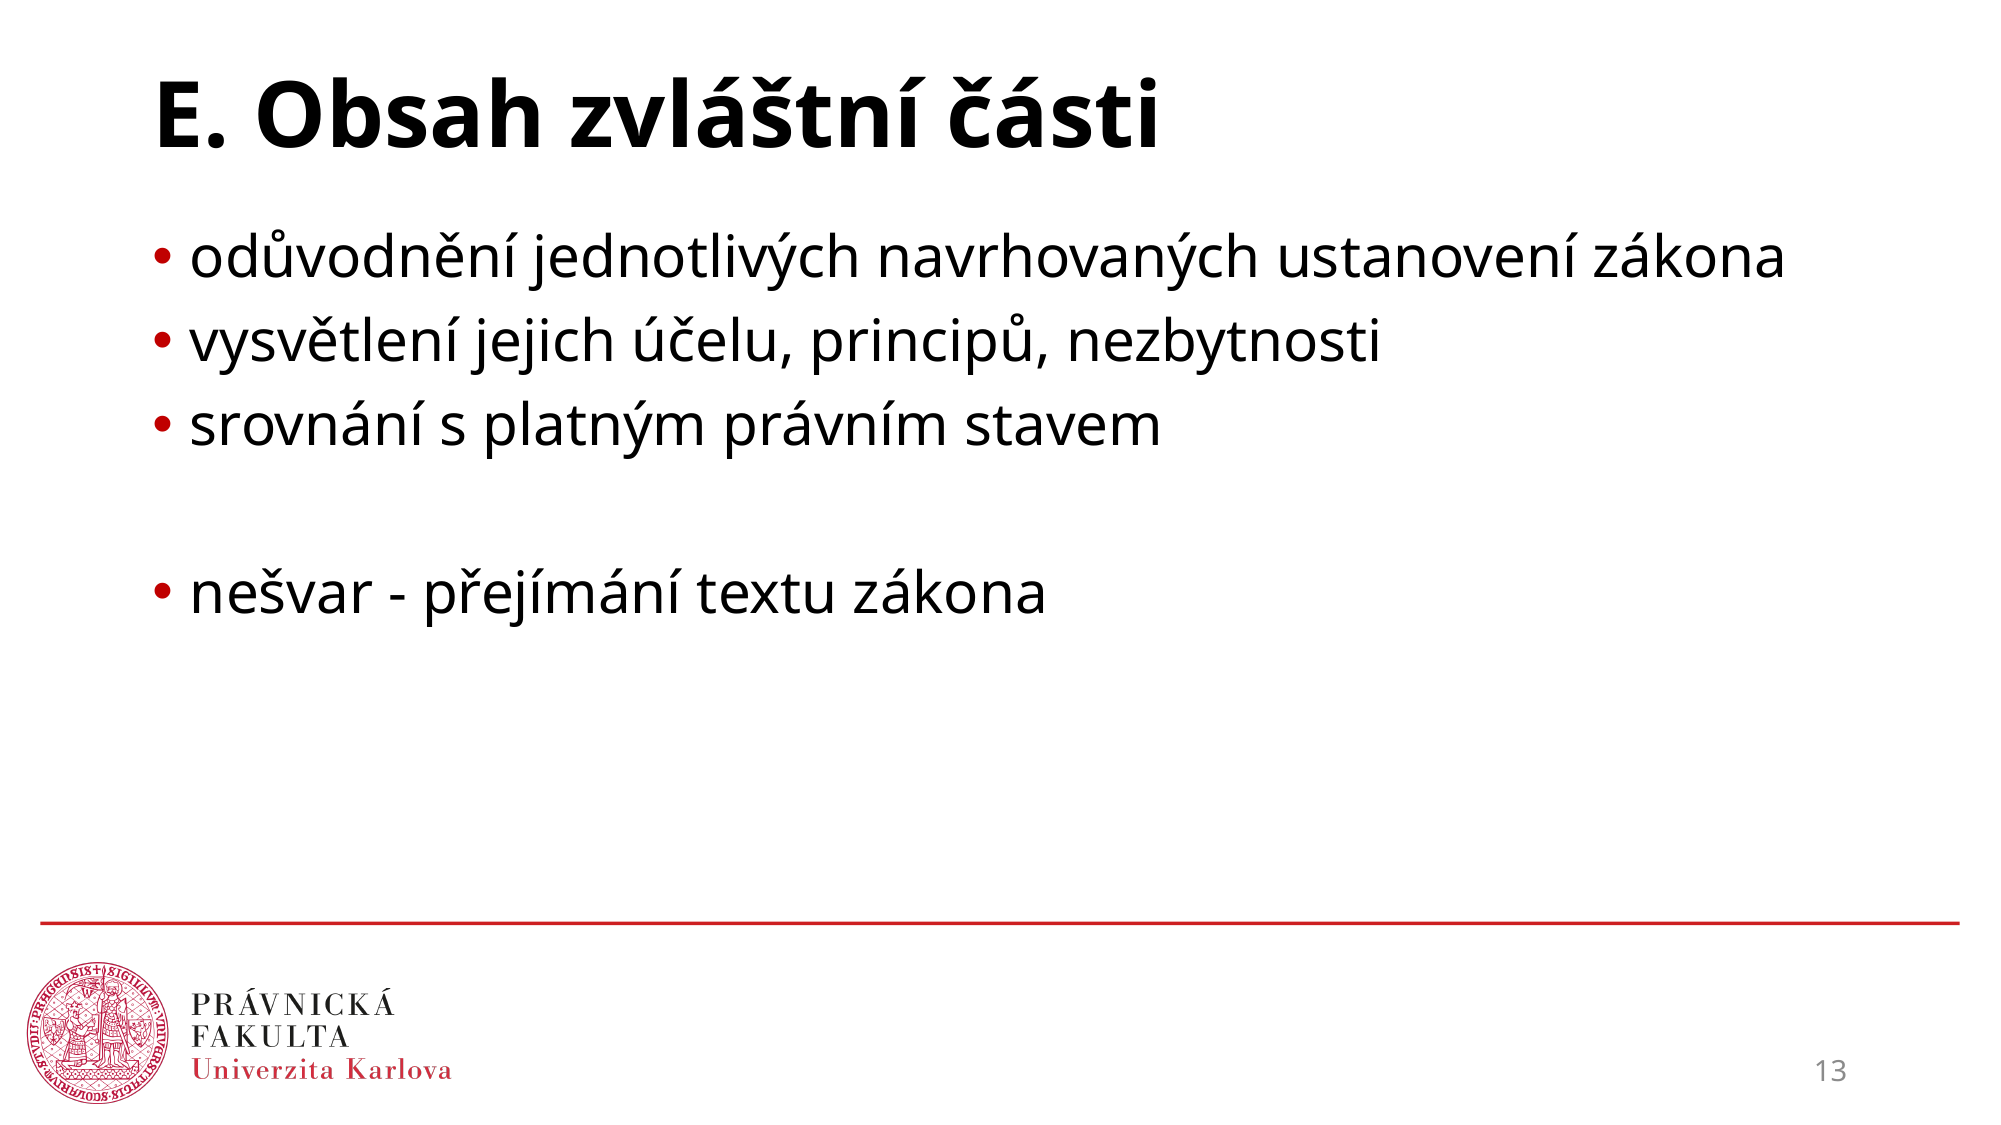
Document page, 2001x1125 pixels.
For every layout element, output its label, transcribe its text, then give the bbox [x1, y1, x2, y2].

title E. Obsah zvláštní části [137, 2, 1863, 220]
list odůvodnění jednotlivých navrhovaných ustanovení zákona vysvětlení jejich účelu, principů, nezbytnosti srovnání s platným právním stavem nešvar - přejímání textu zákona [137, 220, 1863, 905]
slide_number 13 [1412, 1042, 1863, 1103]
picture [26, 962, 452, 1104]
